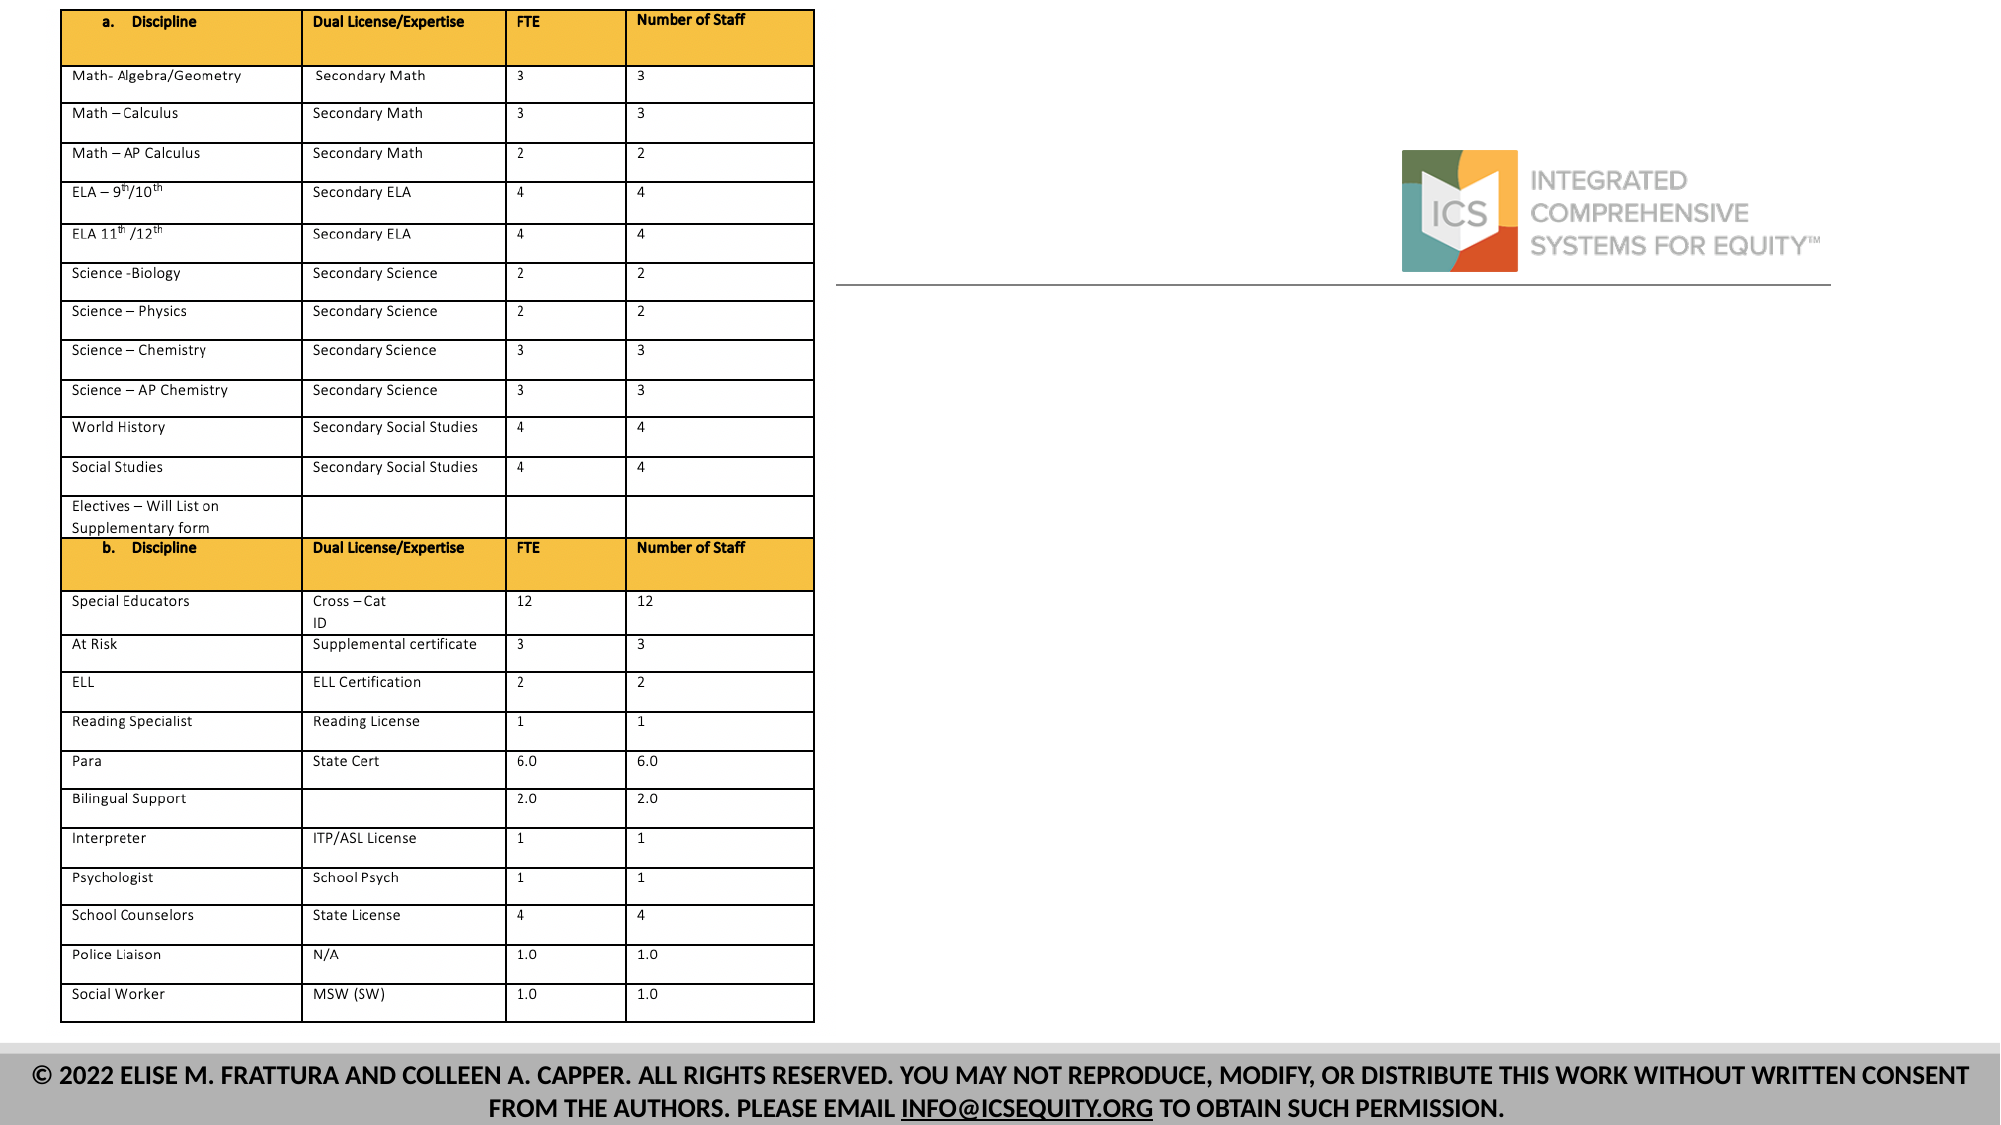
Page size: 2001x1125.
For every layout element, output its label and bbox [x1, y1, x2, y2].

picture [1402, 150, 1820, 272]
picture [46, 0, 836, 1036]
